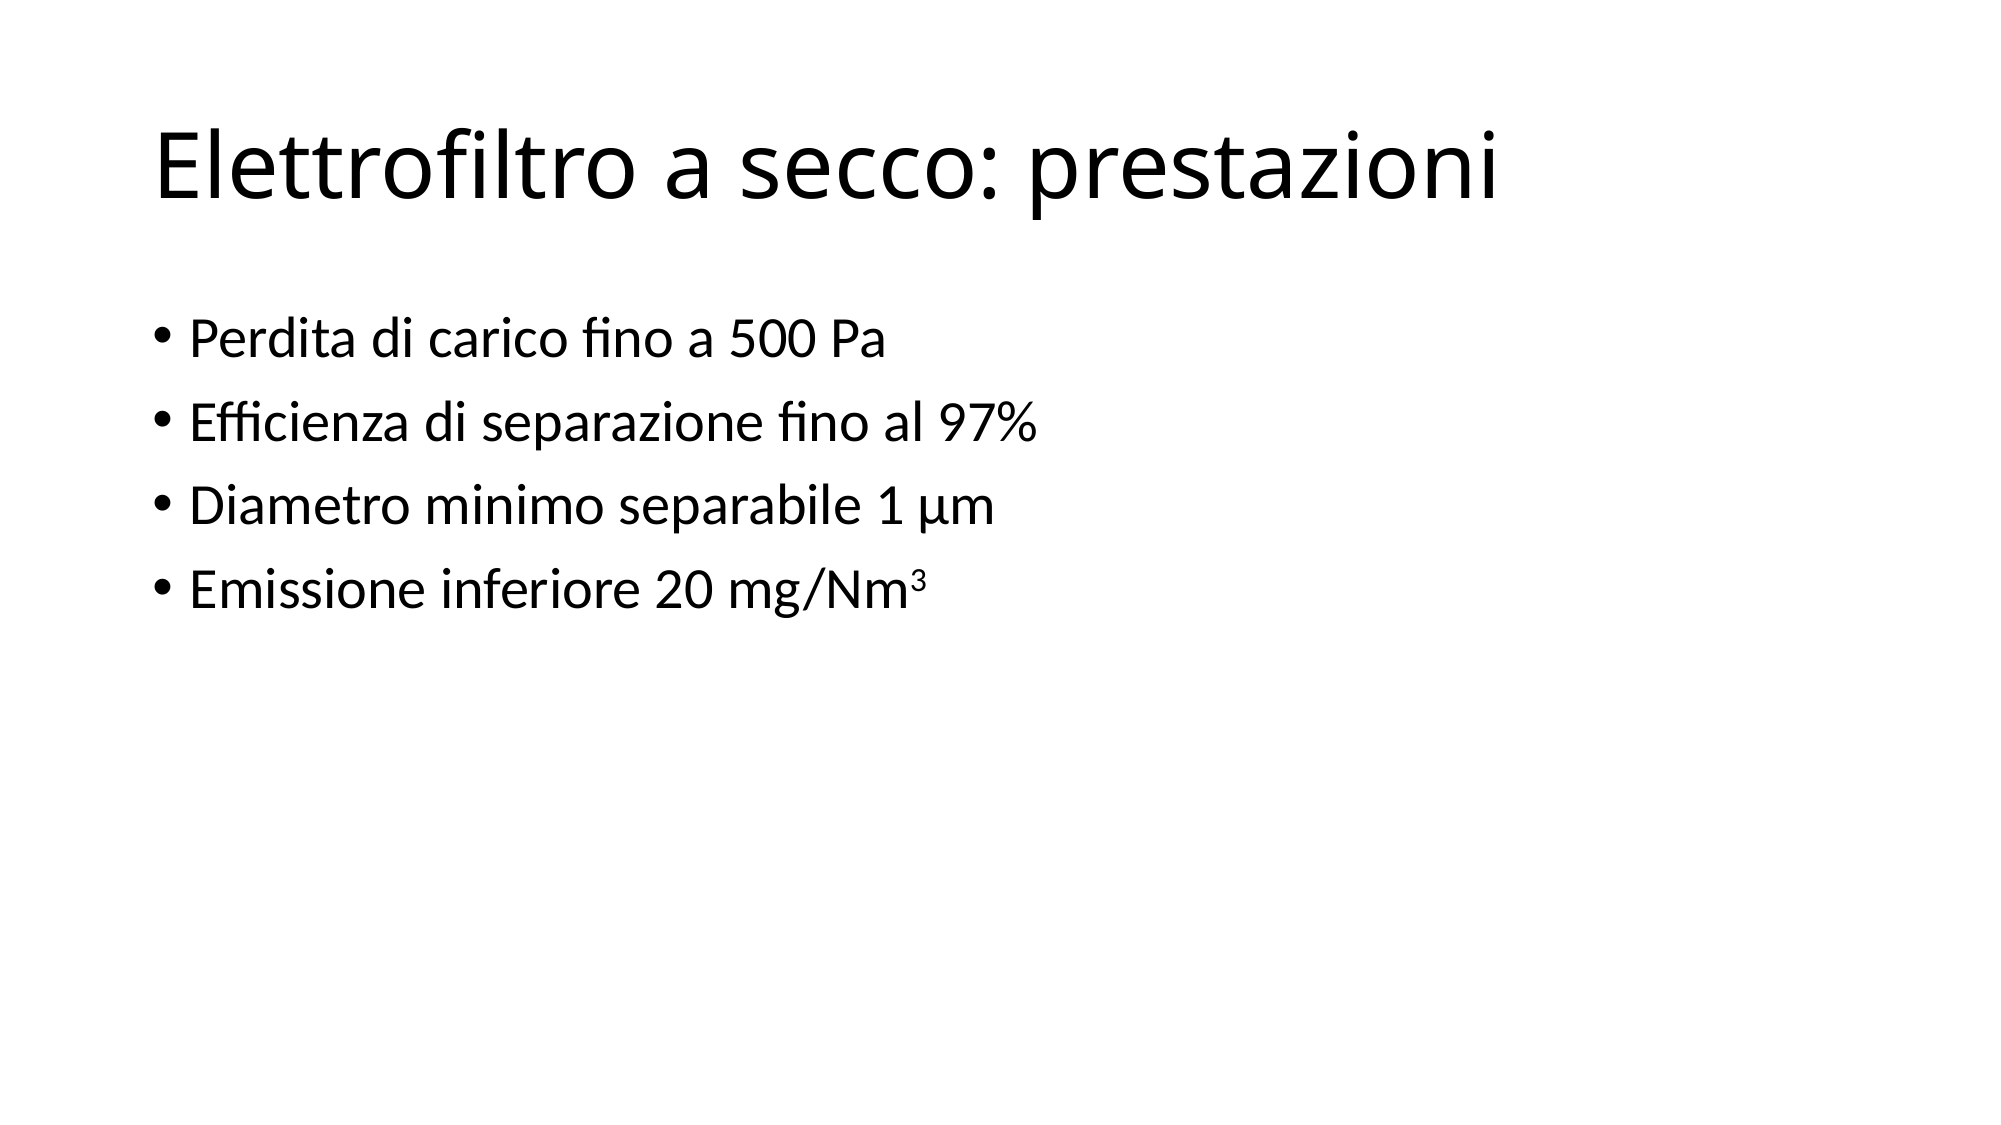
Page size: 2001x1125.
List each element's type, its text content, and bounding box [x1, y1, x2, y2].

title Elettrofiltro a secco: prestazioni [137, 59, 1863, 278]
list Perdita di carico fino a 500 Pa Efficienza di separazione fino al 97% Diametro minimo separabile 1 µm Emissione inferiore 20 mg/Nm3 [137, 299, 1863, 1014]
